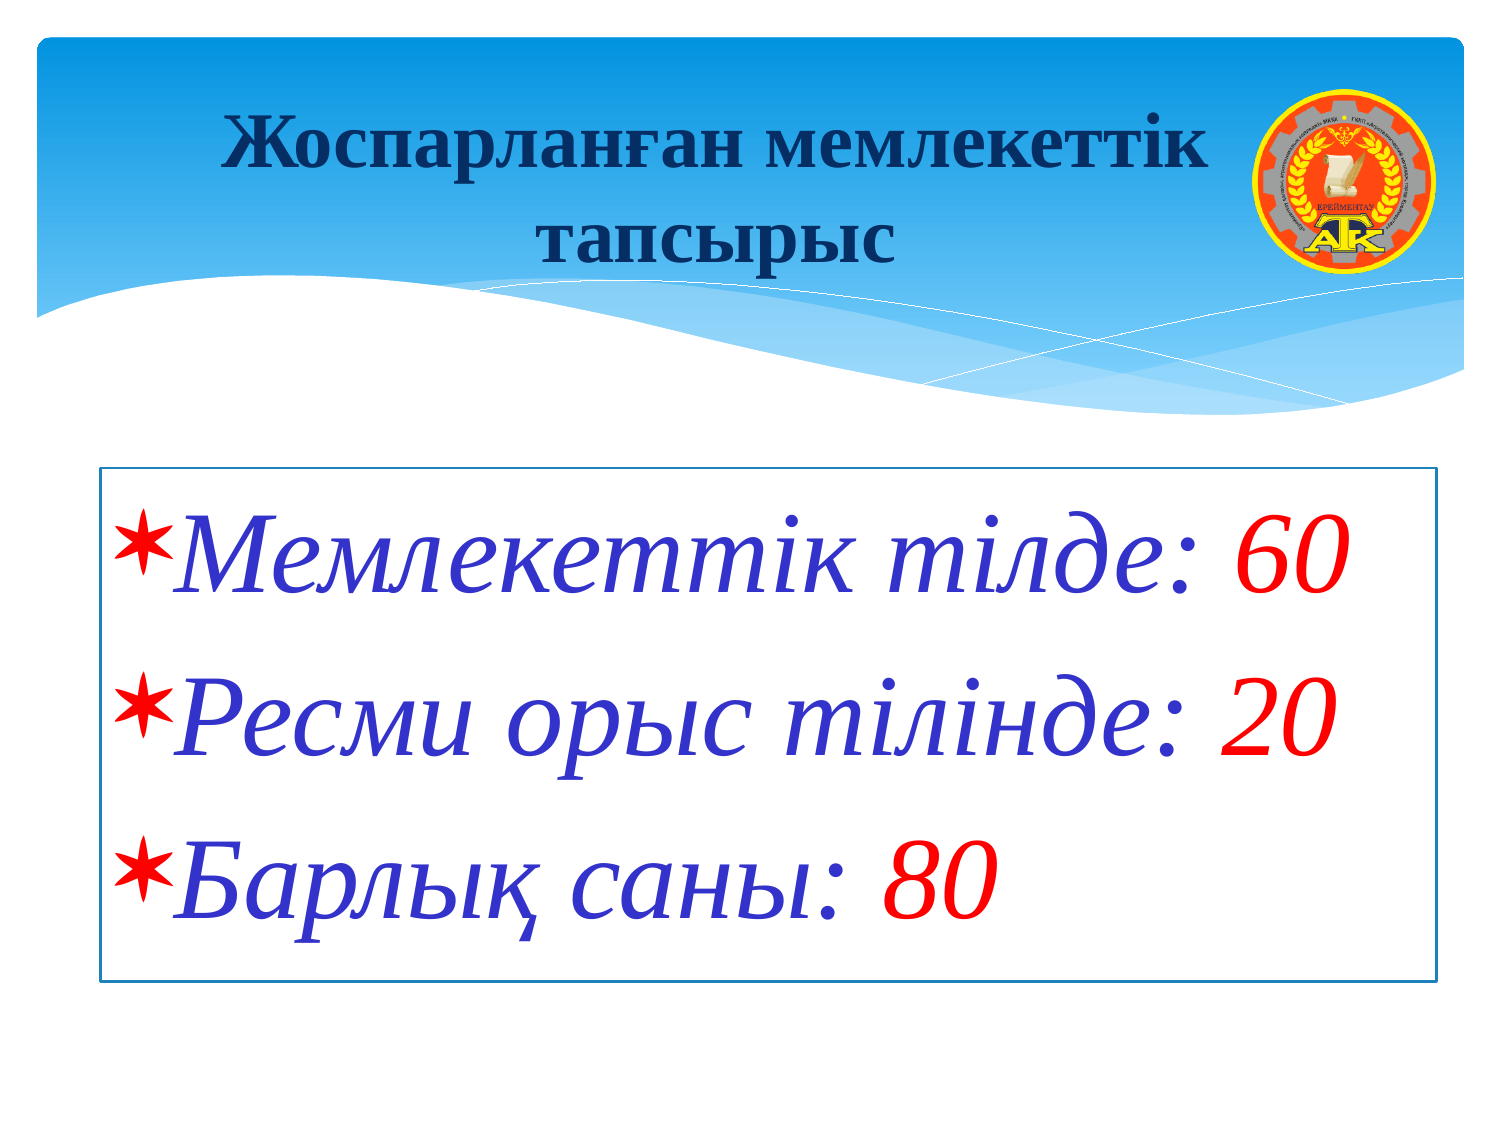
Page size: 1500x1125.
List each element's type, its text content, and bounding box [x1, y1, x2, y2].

picture [1252, 89, 1437, 274]
list Мемлекеттік тілде: 60 Ресми орыс тілінде: 20 Барлық саны: 80 [99, 467, 1438, 983]
title Жоспарланған мемлекеттік тапсырыс [41, 80, 1392, 287]
